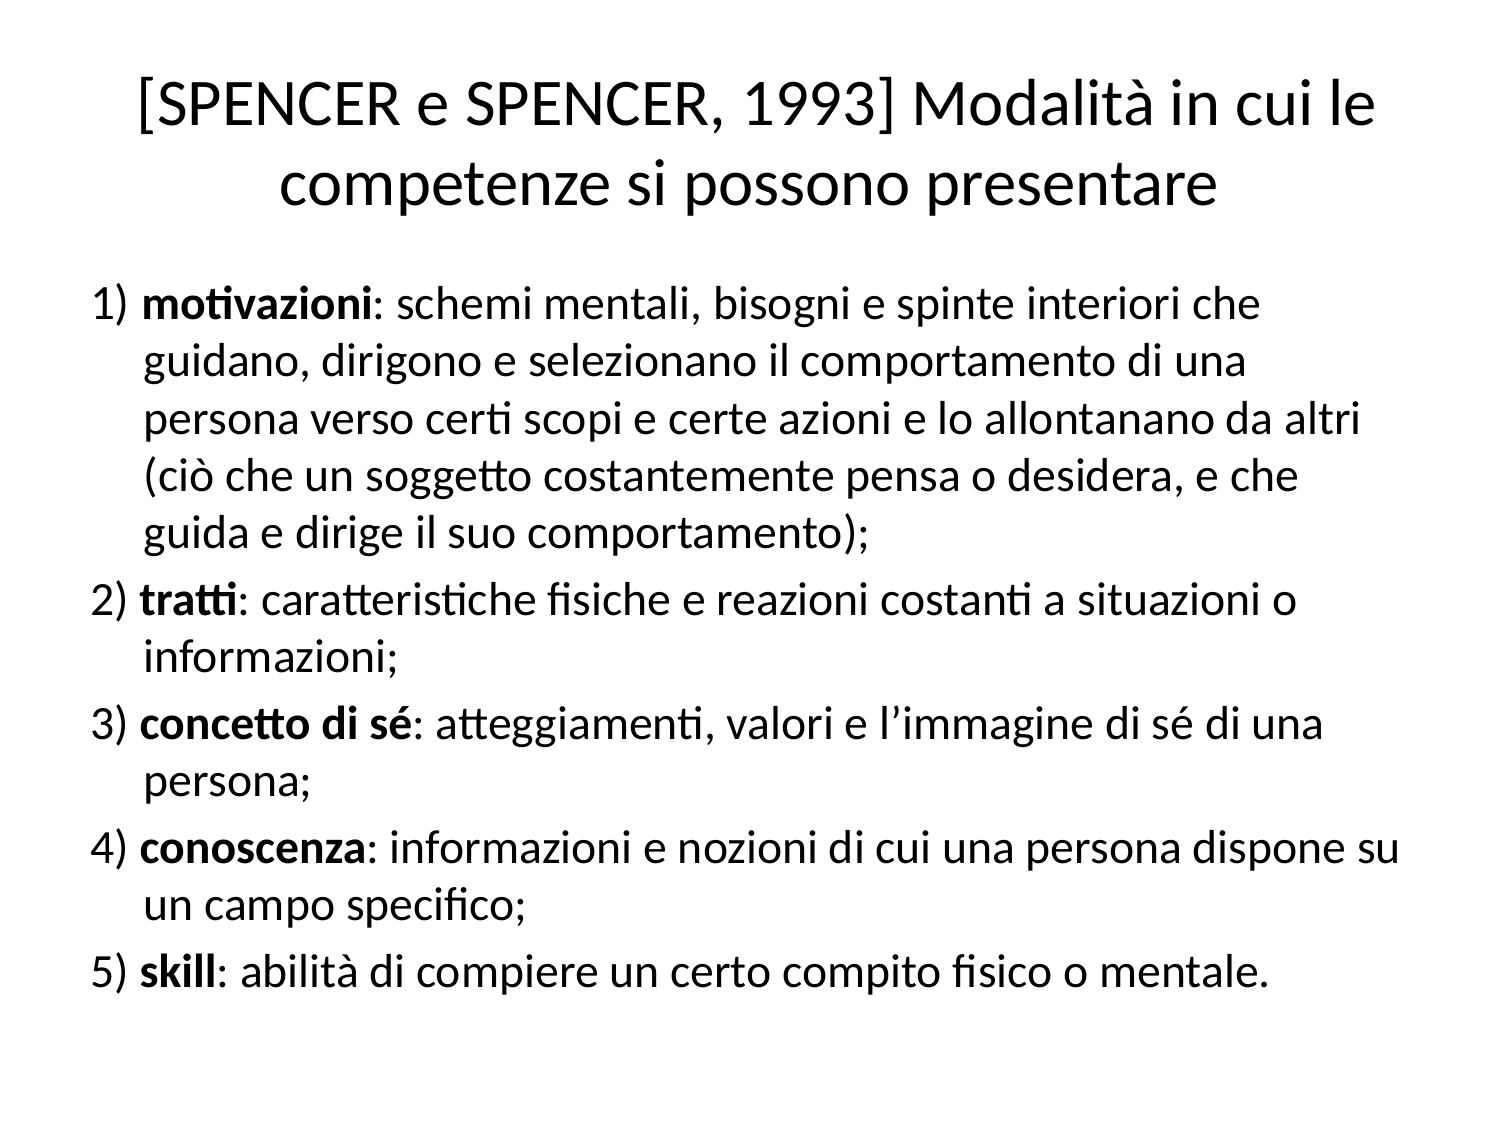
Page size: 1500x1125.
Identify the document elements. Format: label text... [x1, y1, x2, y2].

list 1) motivazioni: schemi mentali, bisogni e spinte interiori che guidano, dirigono e selezionano il comportamento di una persona verso certi scopi e certe azioni e lo allontanano da altri (ciò che un soggetto costantemente pensa o desidera, e che guida e dirige il suo comportamento); 2) tratti: caratteristiche fisiche e reazioni costanti a situazioni o informazioni; 3) concetto di sé: atteggiamenti, valori e l’immagine di sé di una persona; 4) conoscenza: informazioni e nozioni di cui una persona dispone su un campo specifico; 5) skill: abilità di compiere un certo compito fisico o mentale. [75, 262, 1425, 1005]
title [SPENCER e SPENCER, 1993] Modalità in cui le competenze si possono presentare [75, 45, 1425, 233]
